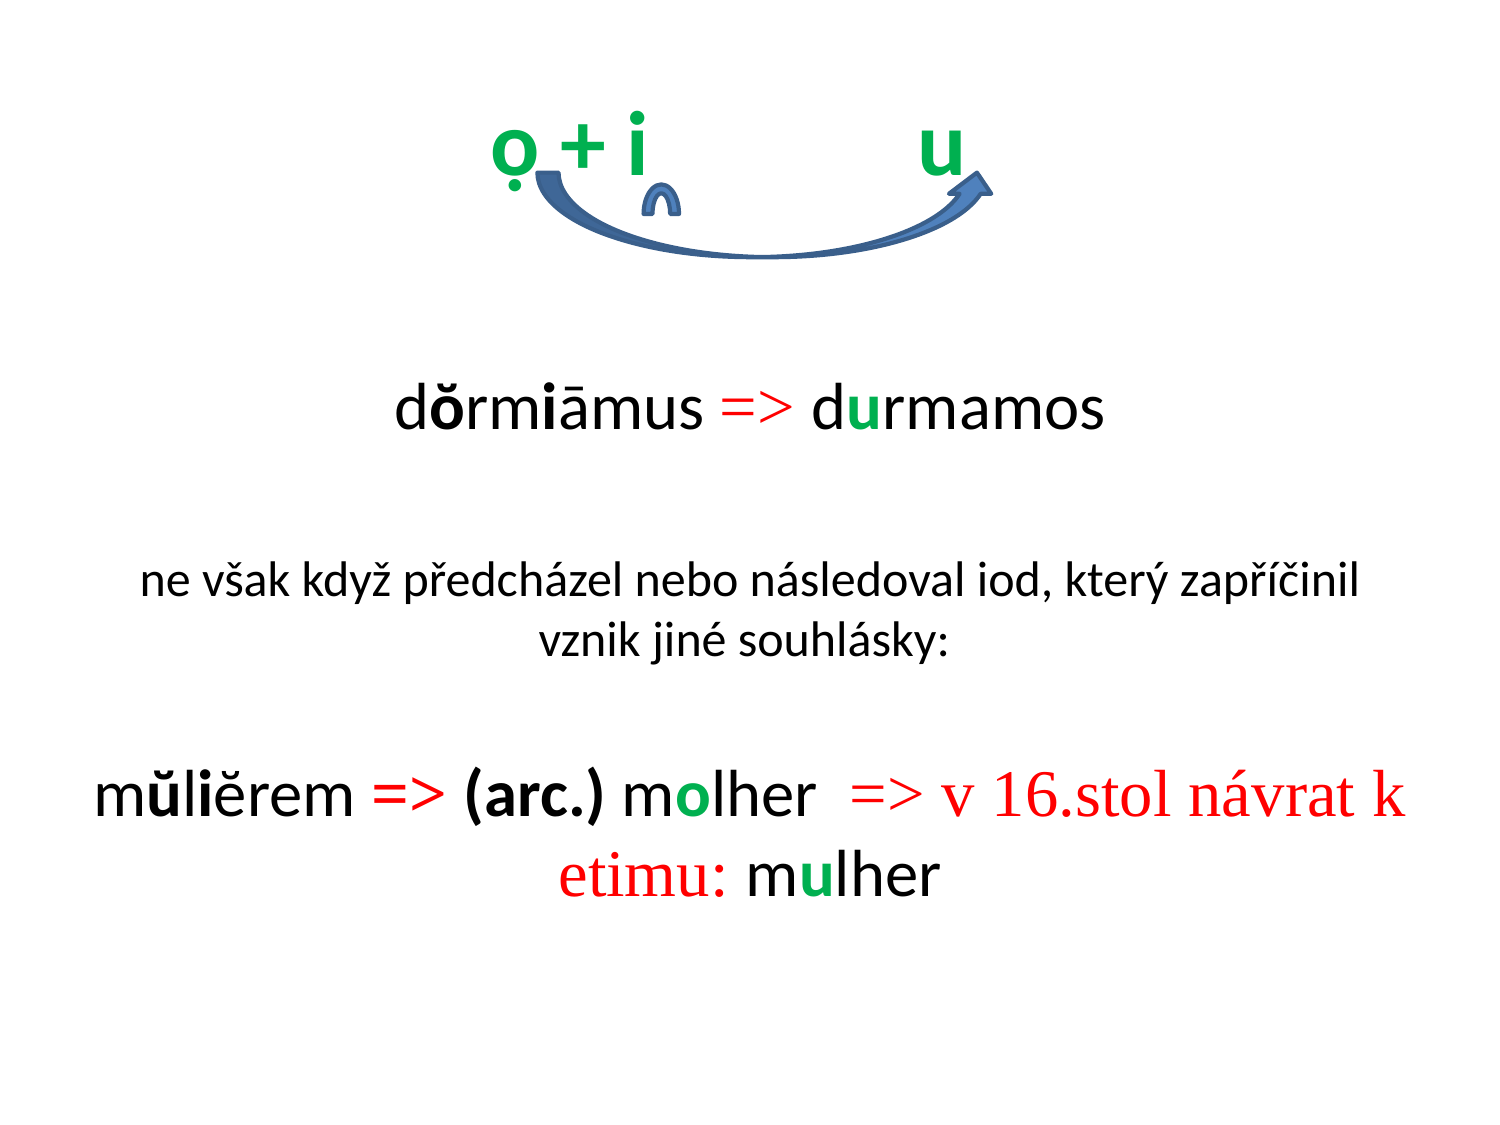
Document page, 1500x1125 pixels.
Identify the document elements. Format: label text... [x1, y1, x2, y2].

text_box [535, 170, 994, 260]
text_box [641, 182, 682, 217]
list dŏrmiāmus => durmamos ne však když předcházel nebo následoval iod, který zapříčinil vznik jiné souhlásky: mŭliĕrem => (arc.) molher => v 16.stol návrat k etimu: mulher [75, 262, 1425, 1005]
title ọ + i u [75, 45, 1425, 233]
